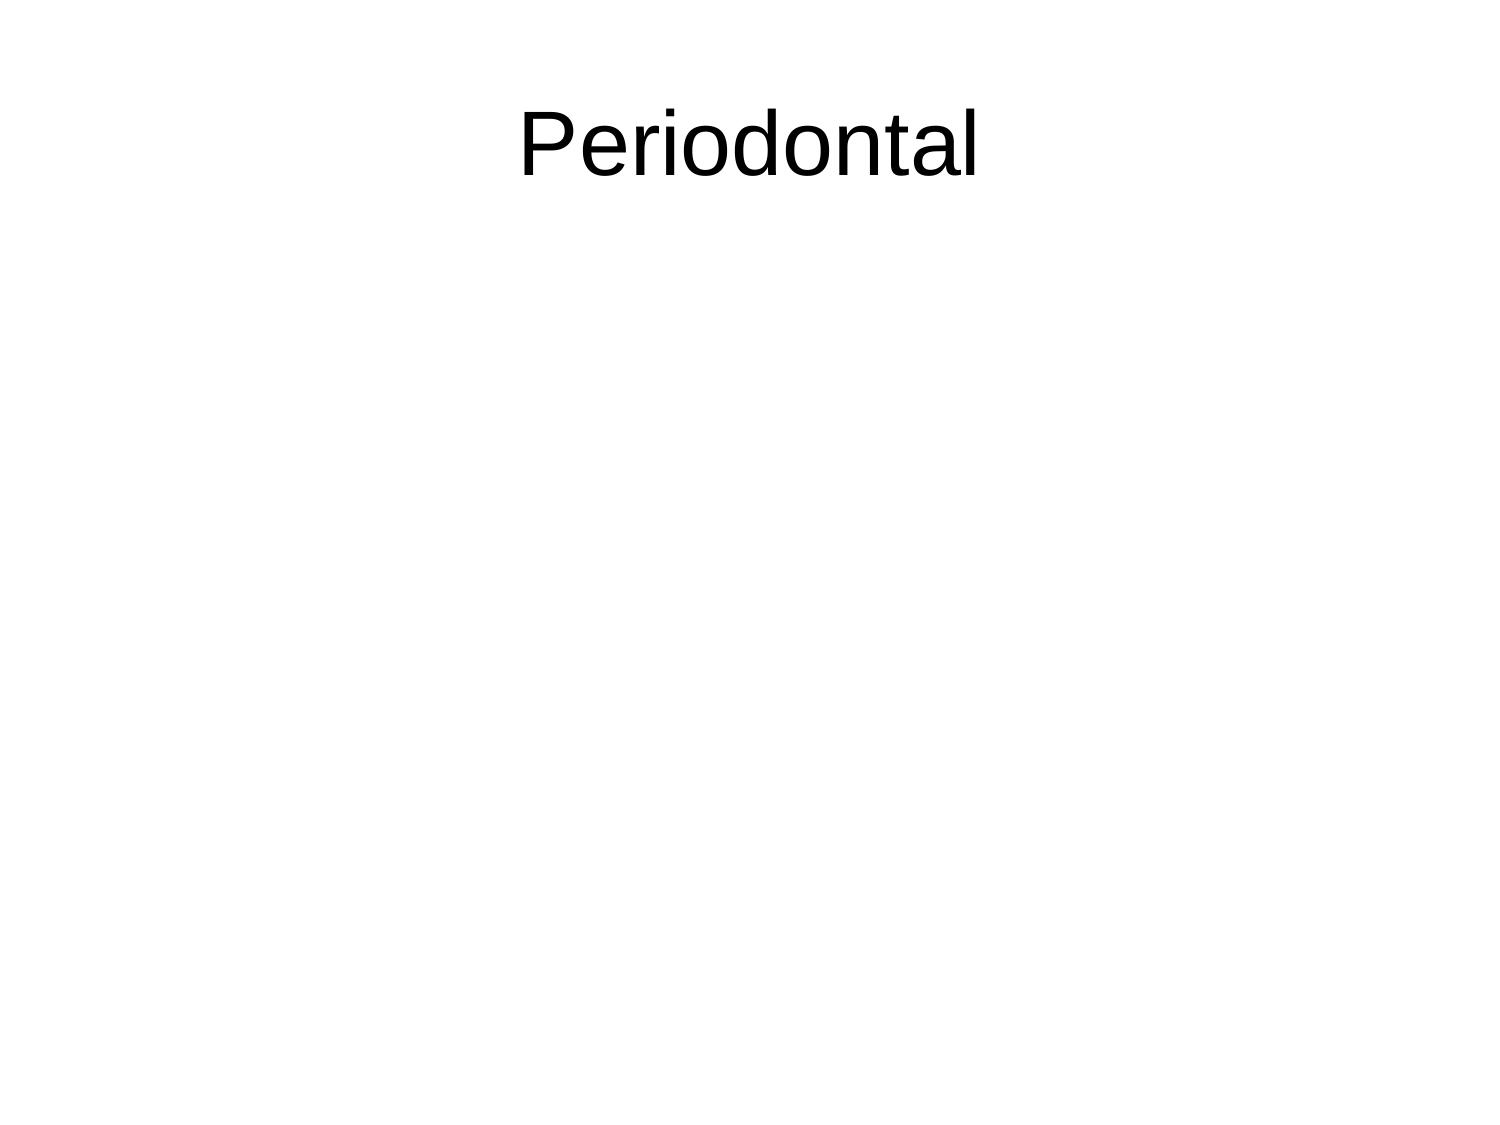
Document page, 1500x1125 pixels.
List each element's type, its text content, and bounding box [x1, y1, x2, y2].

title Periodontal [75, 45, 1425, 233]
